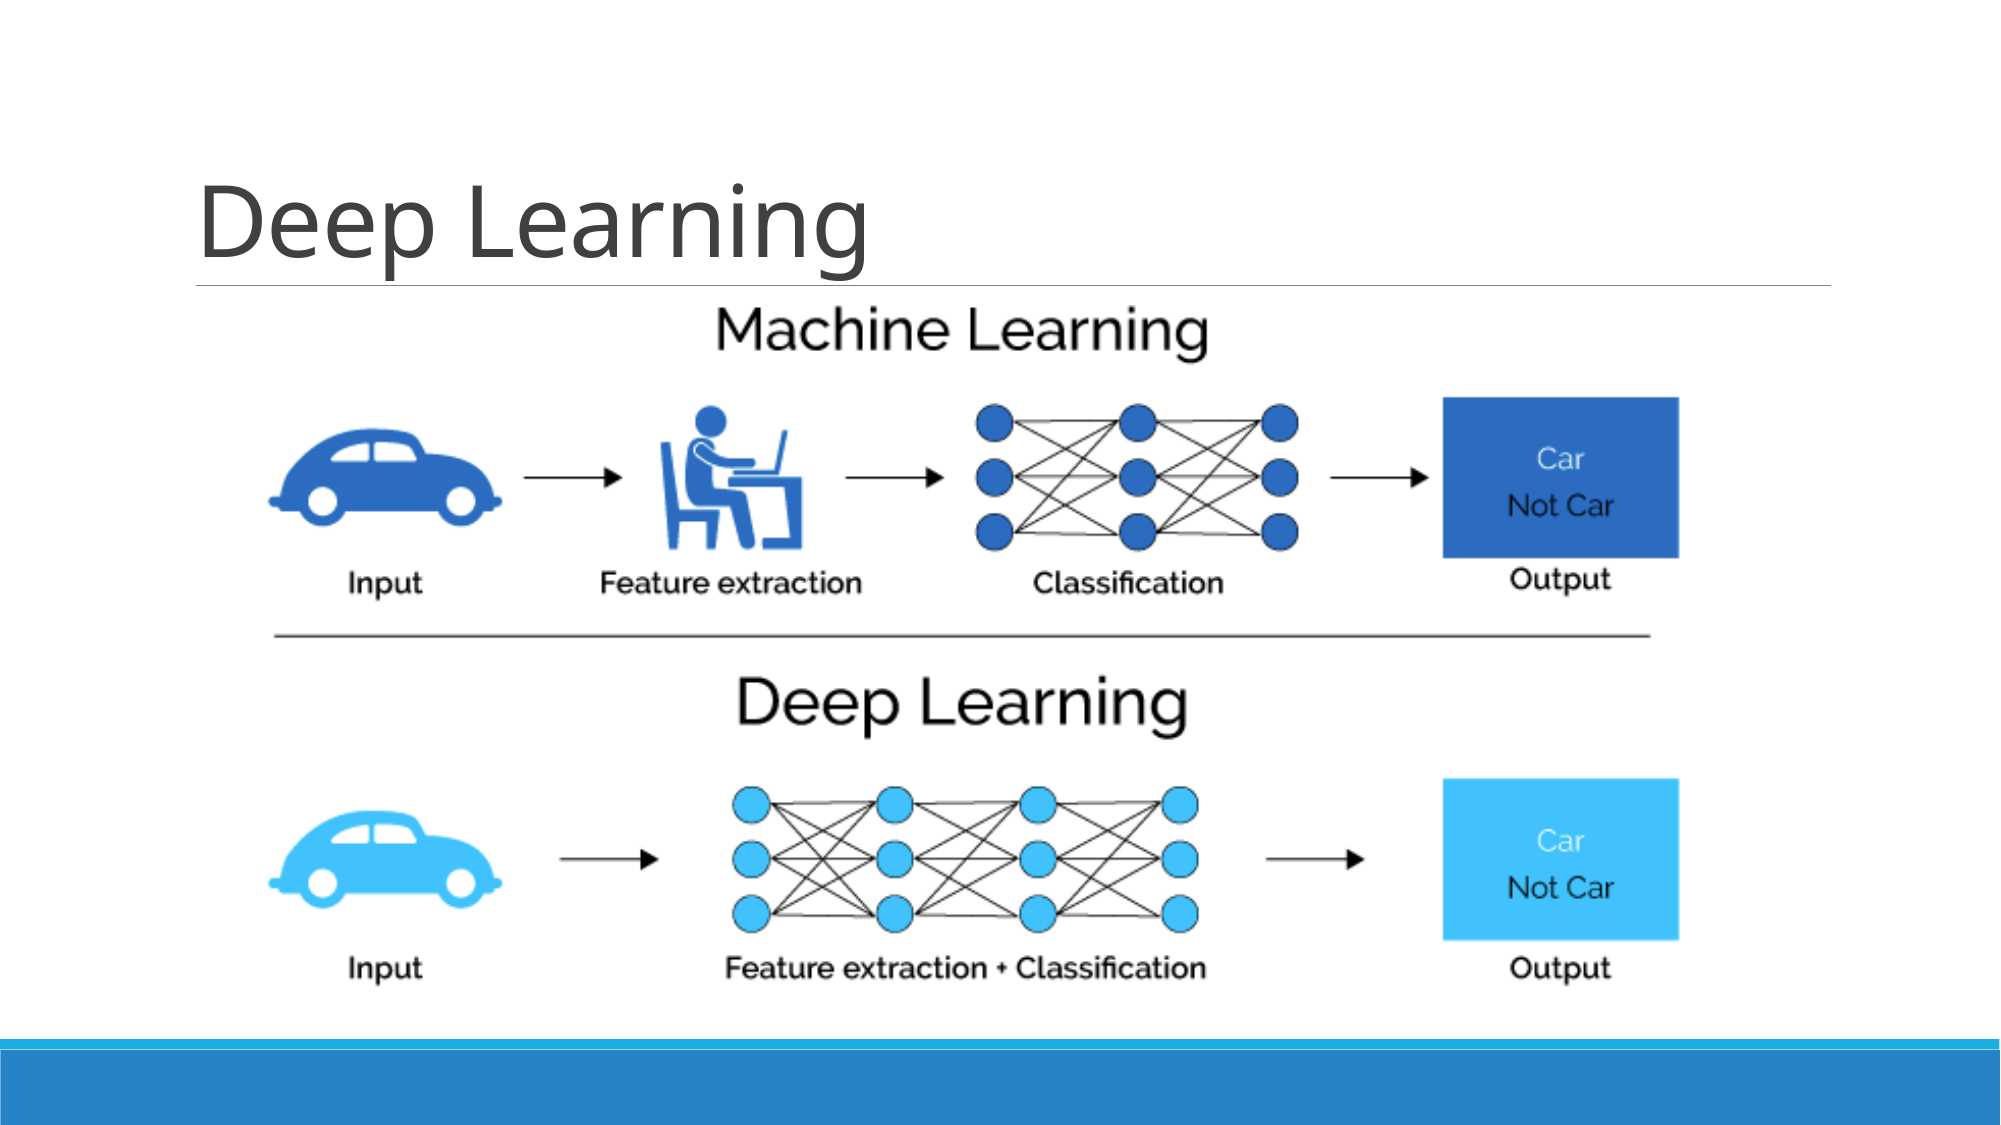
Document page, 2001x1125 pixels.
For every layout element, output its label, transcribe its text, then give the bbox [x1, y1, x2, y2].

title Deep Learning [180, 47, 1830, 285]
picture [253, 302, 1692, 1010]
